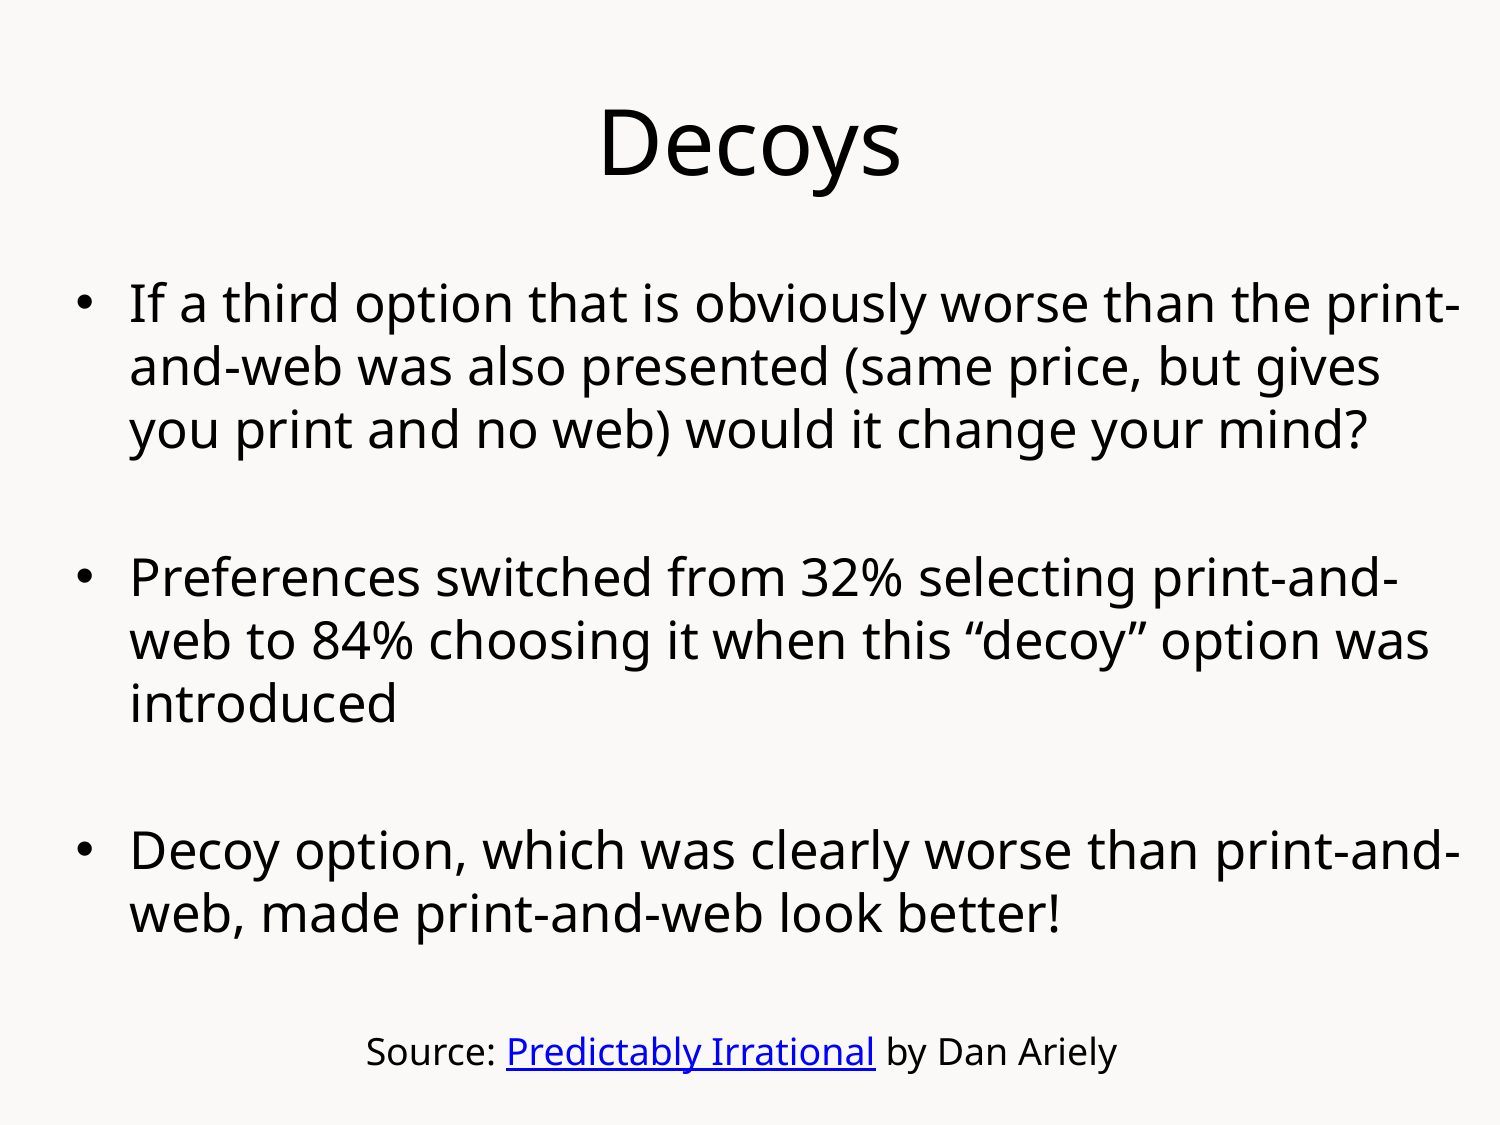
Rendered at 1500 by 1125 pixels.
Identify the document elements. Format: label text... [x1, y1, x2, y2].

text_box Source: Predictably Irrational by Dan Ariely [25, 1020, 1459, 1086]
list If a third option that is obviously worse than the print-and-web was also presented (same price, but gives you print and no web) would it change your mind? Preferences switched from 32% selecting print-and-web to 84% choosing it when this “decoy” option was introduced Decoy option, which was clearly worse than print-and-web, made print-and-web look better! [60, 262, 1486, 1005]
title Decoys [75, 45, 1425, 233]
